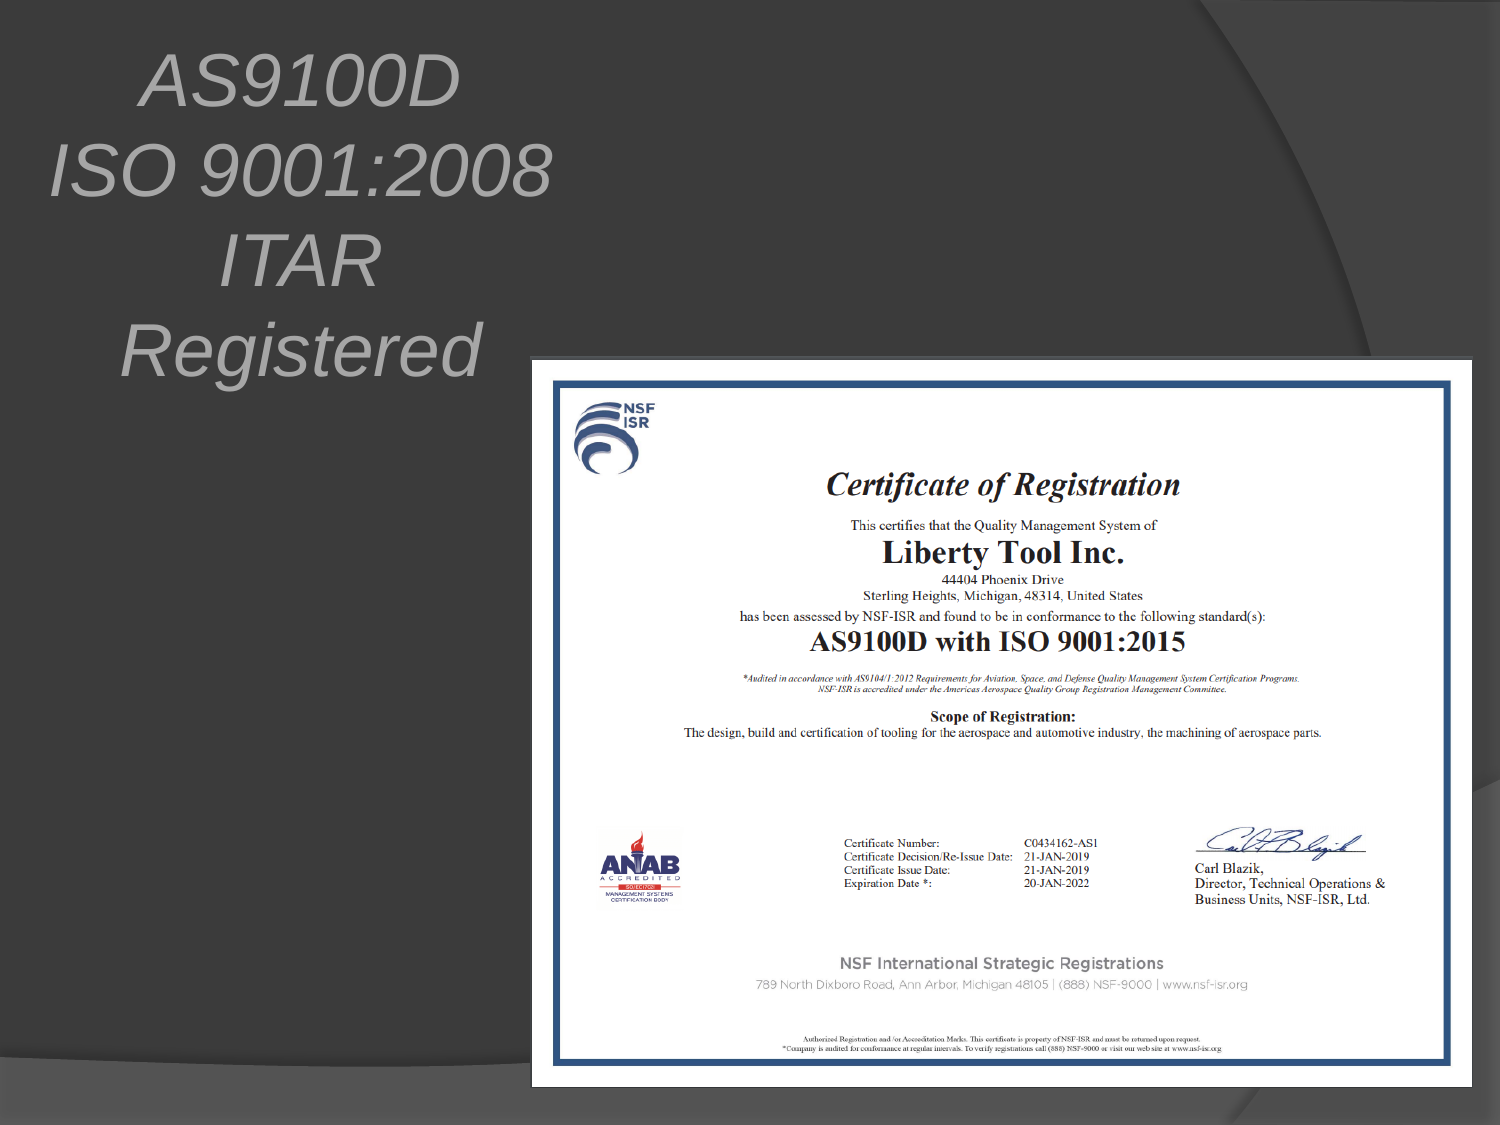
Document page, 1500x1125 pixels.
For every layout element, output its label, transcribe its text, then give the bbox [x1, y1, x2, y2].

text_box AS9100D ISO 9001:2008 ITAR Registered [27, 24, 575, 399]
picture [529, 356, 1474, 1088]
